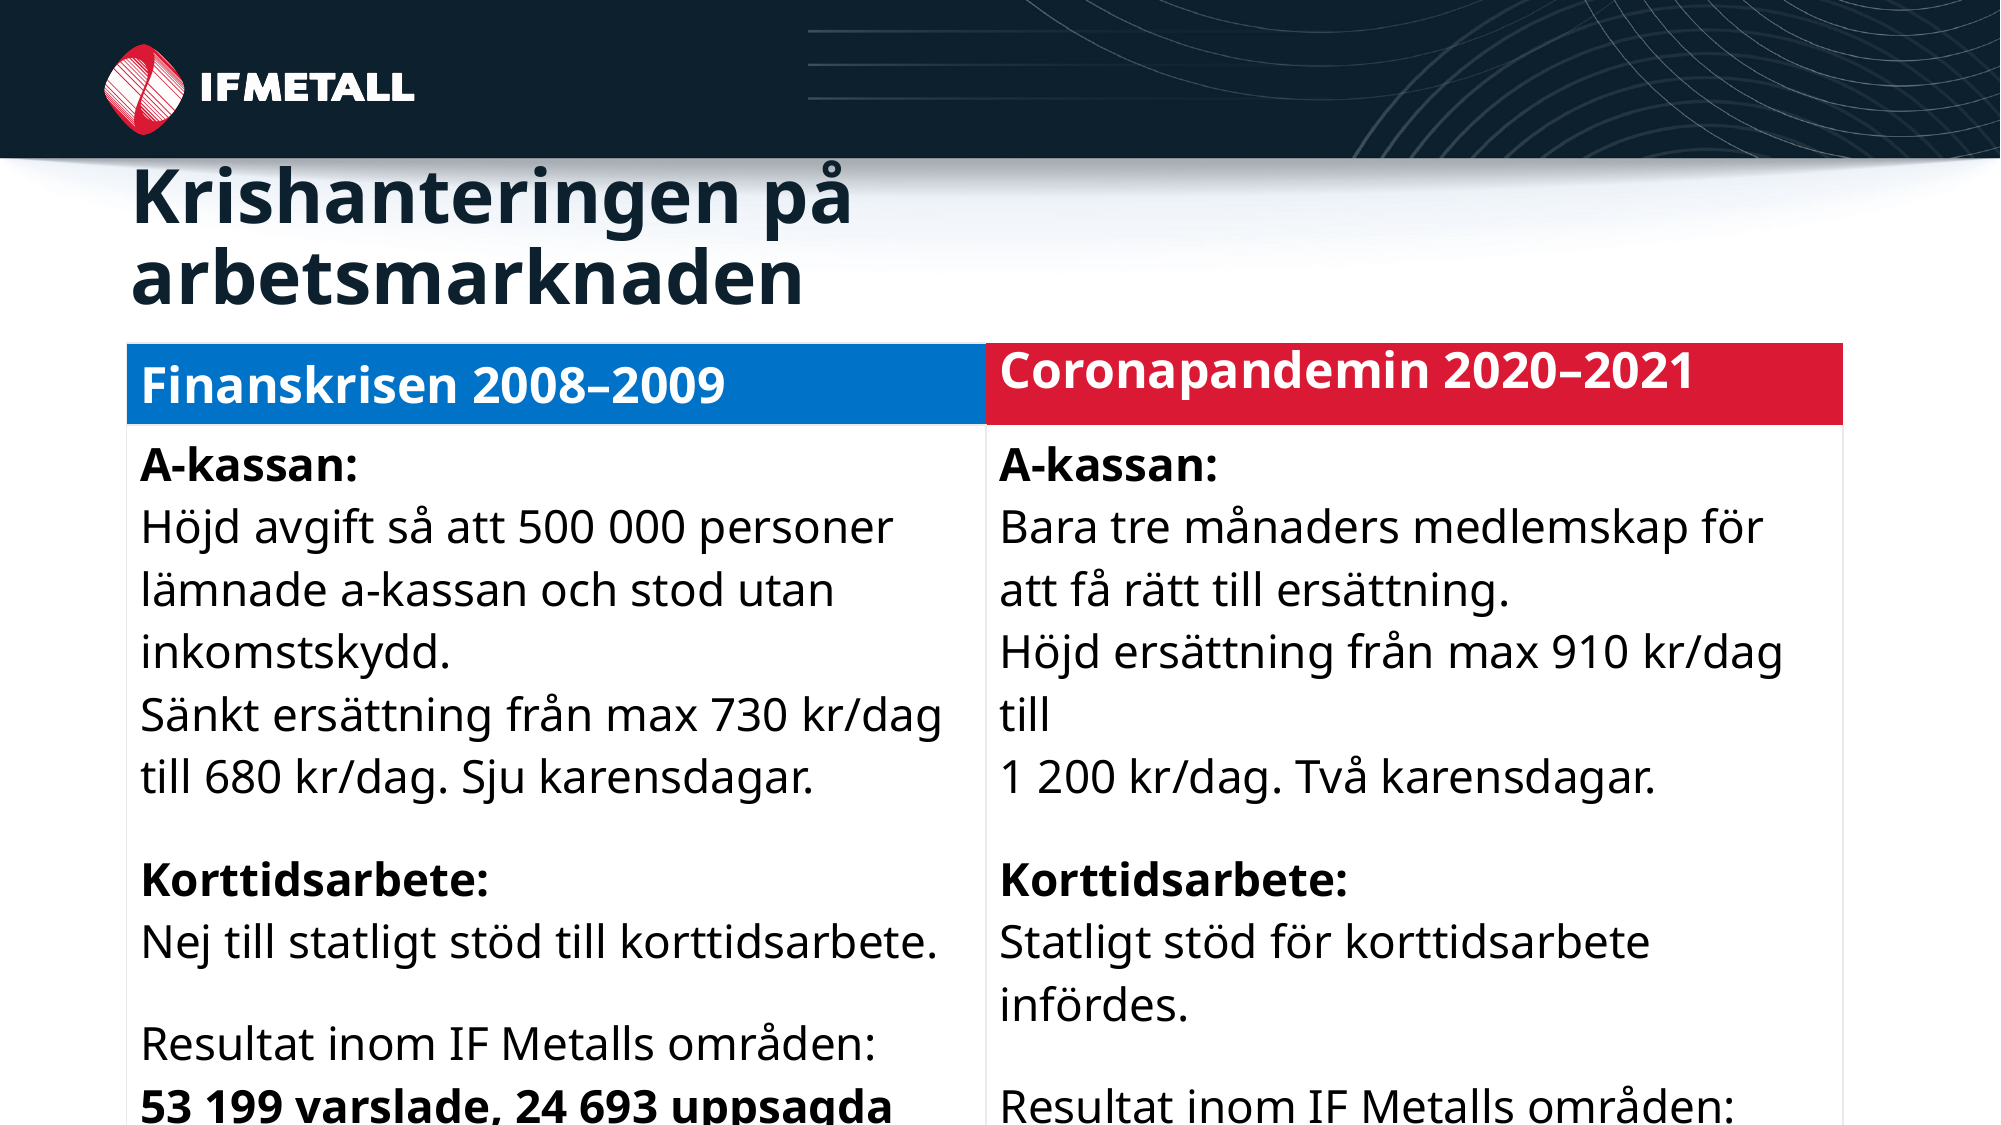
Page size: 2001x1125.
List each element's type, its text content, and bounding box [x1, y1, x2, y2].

table_header Coronapandemin 2020–2021 [986, 343, 1843, 425]
title Krishanteringen på arbetsmarknaden [116, 245, 1309, 329]
table_cell A-kassan: Bara tre månaders medlemskap för att få rätt till ersättning. Höjd ersättning från max 910 kr/dag till 1 200 kr/dag. Två karensdagar. Korttidsarbete: Statligt stöd för korttidsarbete infördes. Resultat inom IF Metalls områden: 3 733 varslade, 2 057 uppsagda [987, 425, 1842, 1125]
table_cell A-kassan: Höjd avgift så att 500 000 personer lämnade a-kassan och stod utan inkomstskydd. Sänkt ersättning från max 730 kr/dag till 680 kr/dag. Sju karensdagar. Korttidsarbete: Nej till statligt stöd till korttidsarbete. Resultat inom IF Metalls områden: 53 199 varslade, 24 693 uppsagda [127, 426, 985, 1125]
table_header Finanskrisen 2008–2009 [127, 344, 986, 424]
picture [0, 0, 2000, 1125]
